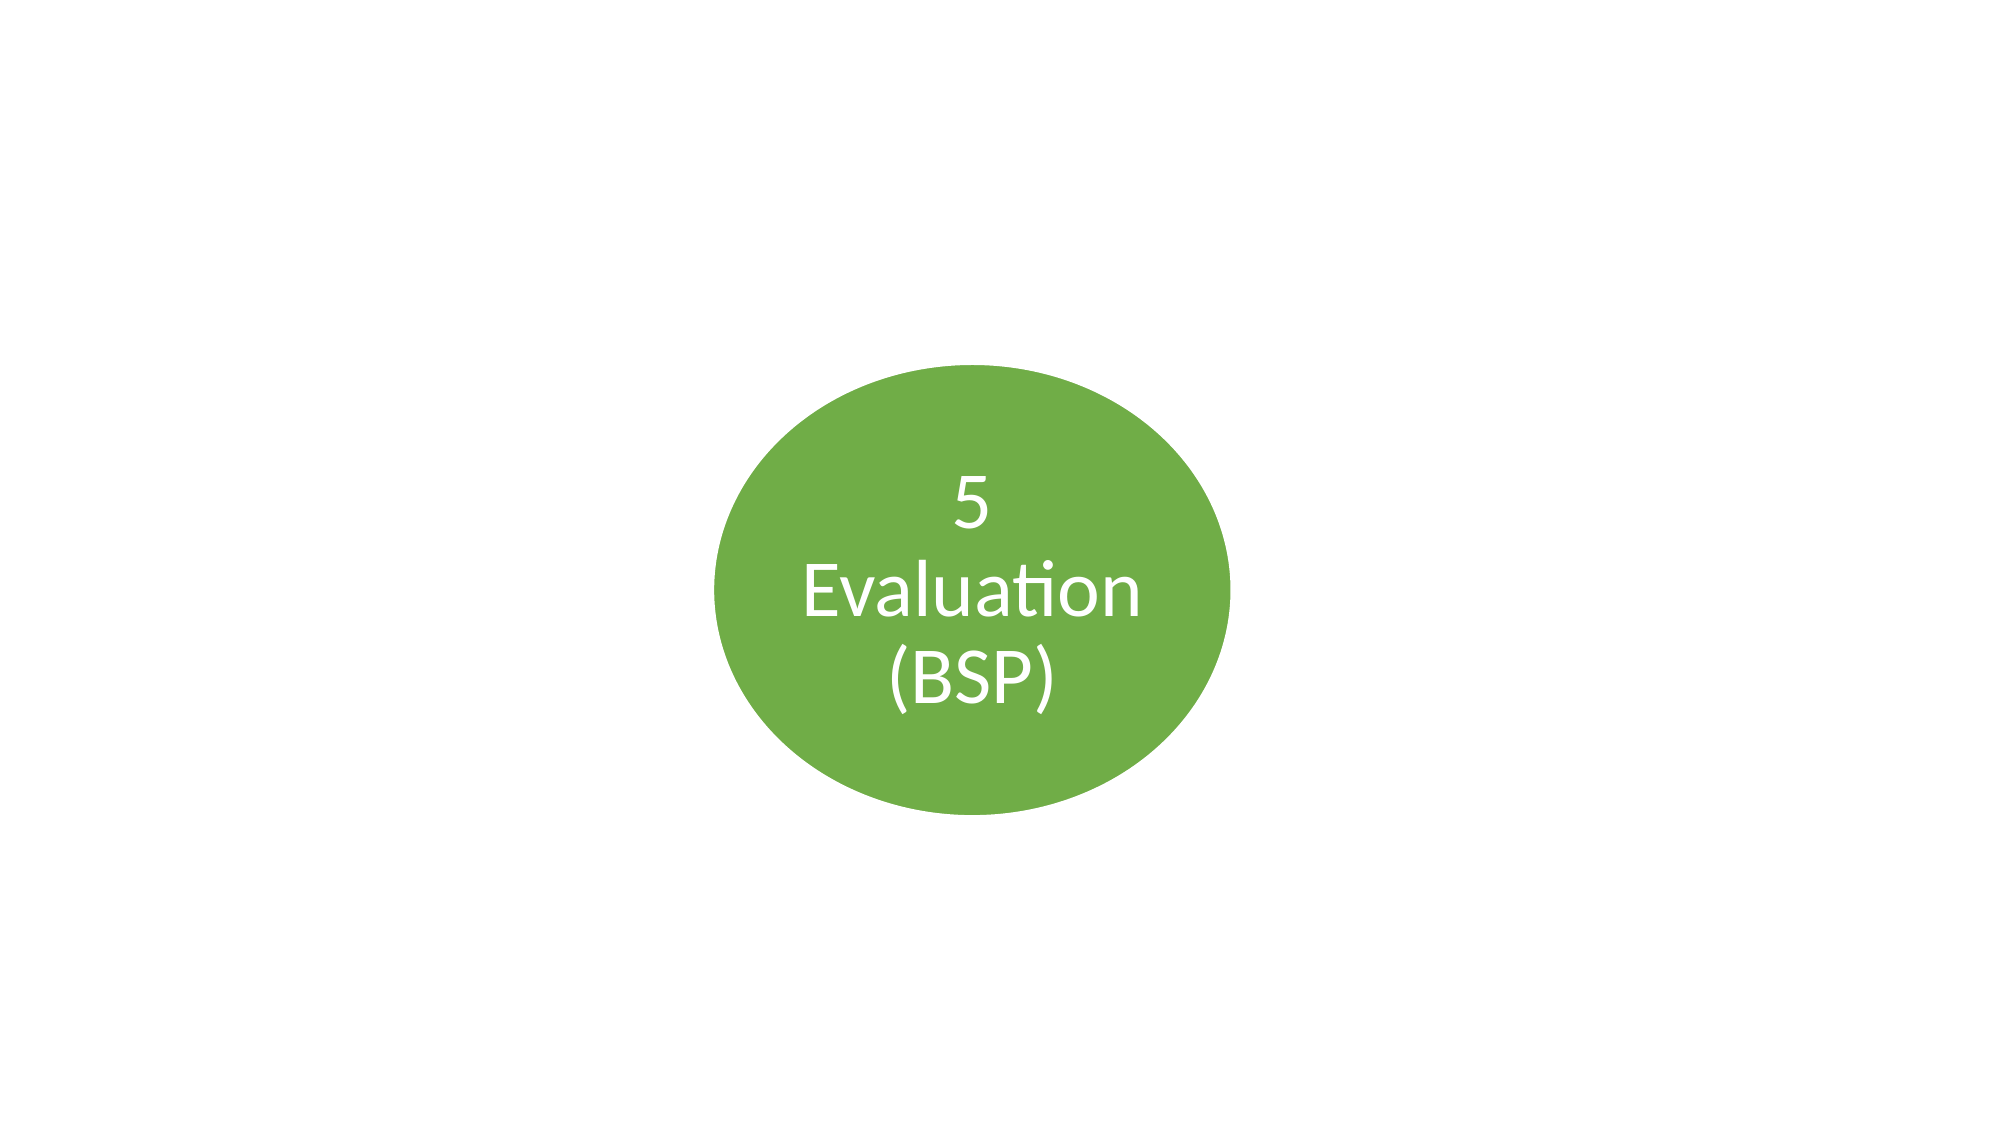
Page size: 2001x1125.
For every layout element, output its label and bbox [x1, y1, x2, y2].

text_box [713, 363, 1232, 817]
